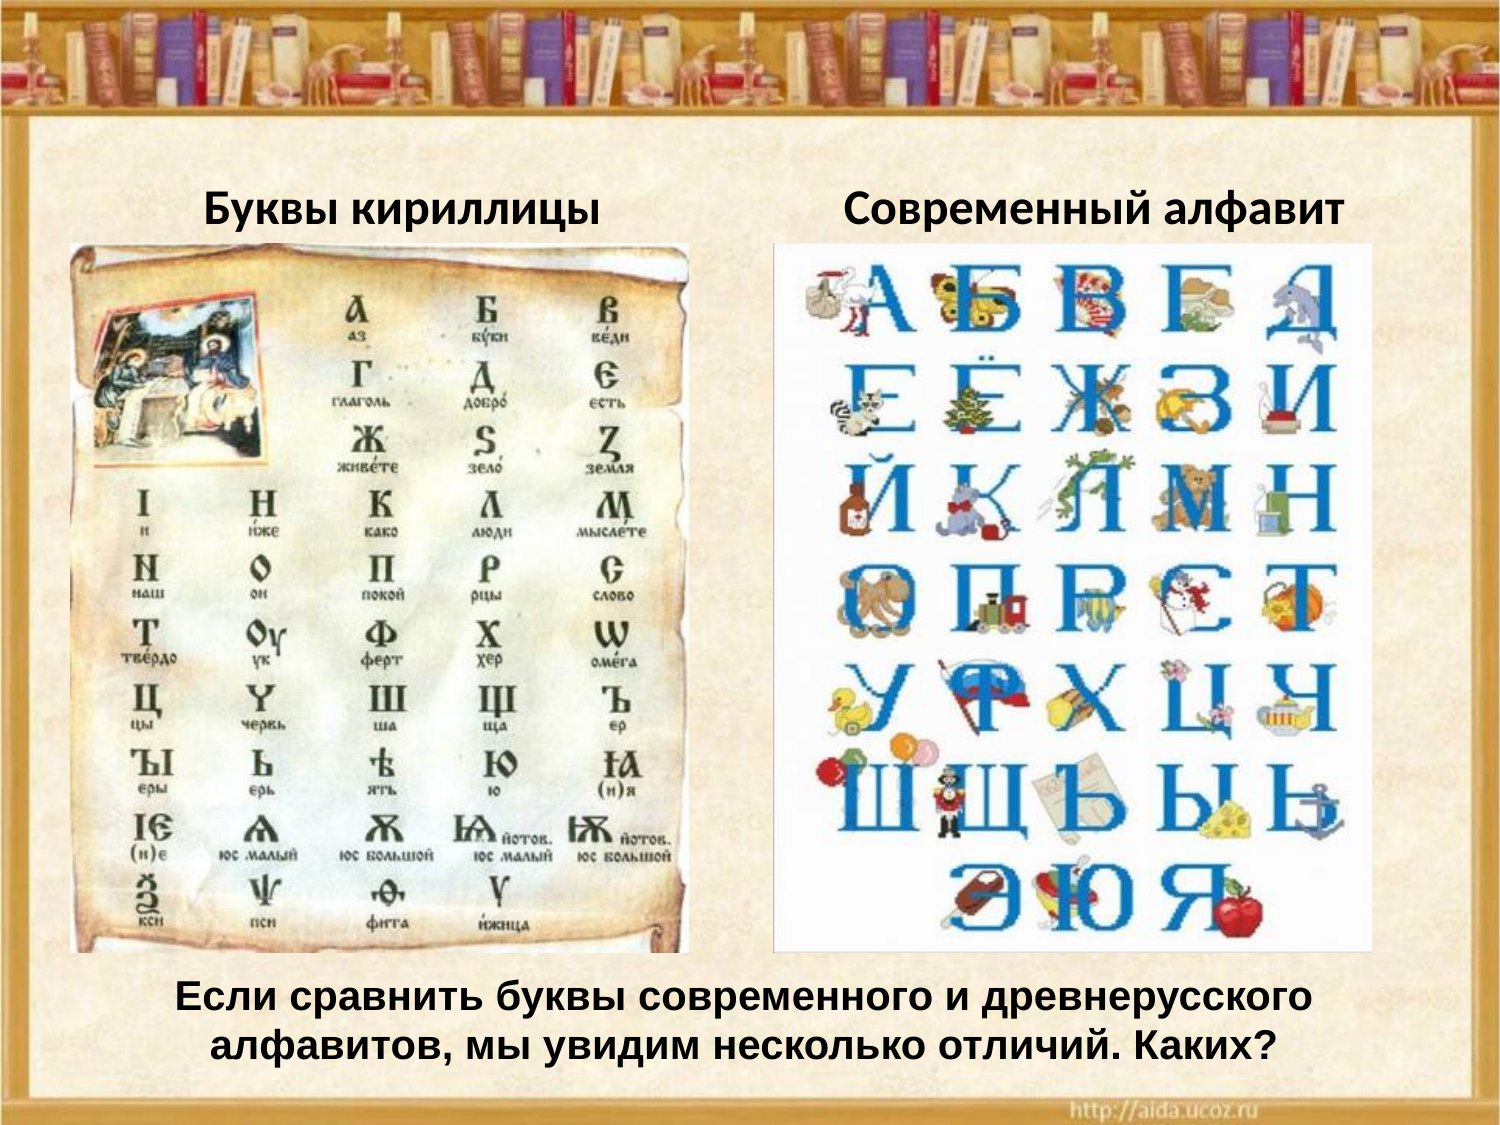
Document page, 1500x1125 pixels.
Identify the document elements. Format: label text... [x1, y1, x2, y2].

list Современный алфавит [762, 137, 1426, 243]
picture [0, 0, 1500, 1125]
text_box Если сравнить буквы современного и древнерусского алфавитов, мы увидим несколько отличий. Каких? [58, 960, 1430, 1076]
list Буквы кириллицы [71, 137, 734, 243]
